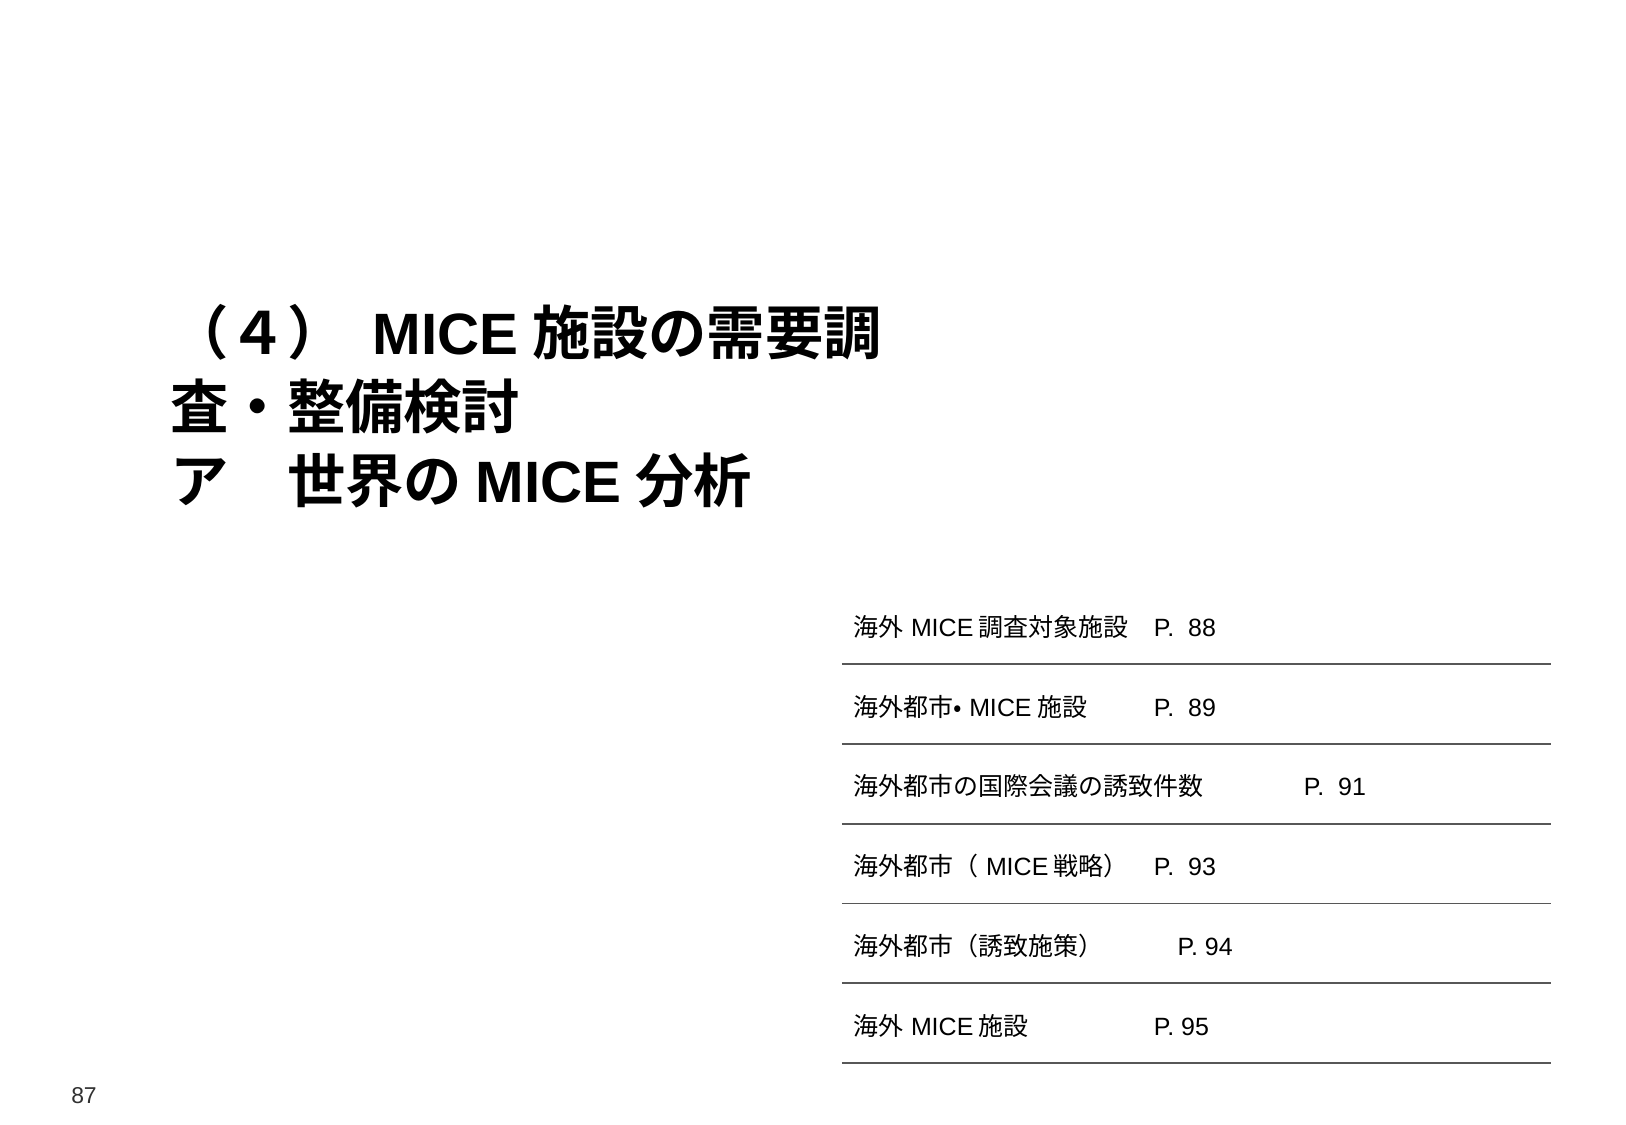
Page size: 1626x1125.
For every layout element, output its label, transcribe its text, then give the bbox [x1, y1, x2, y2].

table_cell 海外都市（MICE戦略） P. 93 [842, 825, 1551, 903]
list （４） MICE施設の需要調査・整備検討 ア 世界のMICE分析 [158, 348, 1009, 458]
table_cell 海外MICE施設 P. 95 [842, 984, 1551, 1062]
slide_number 87 [67, 1080, 97, 1109]
table_cell 海外都市・MICE施設 P. 89 [842, 665, 1551, 743]
table_cell 海外都市（誘致施策） P. 94 [842, 904, 1551, 982]
table_cell 海外都市の国際会議の誘致件数 P. 91 [842, 745, 1551, 823]
table_header 海外MICE調査対象施設 P. 88 [842, 585, 1551, 663]
